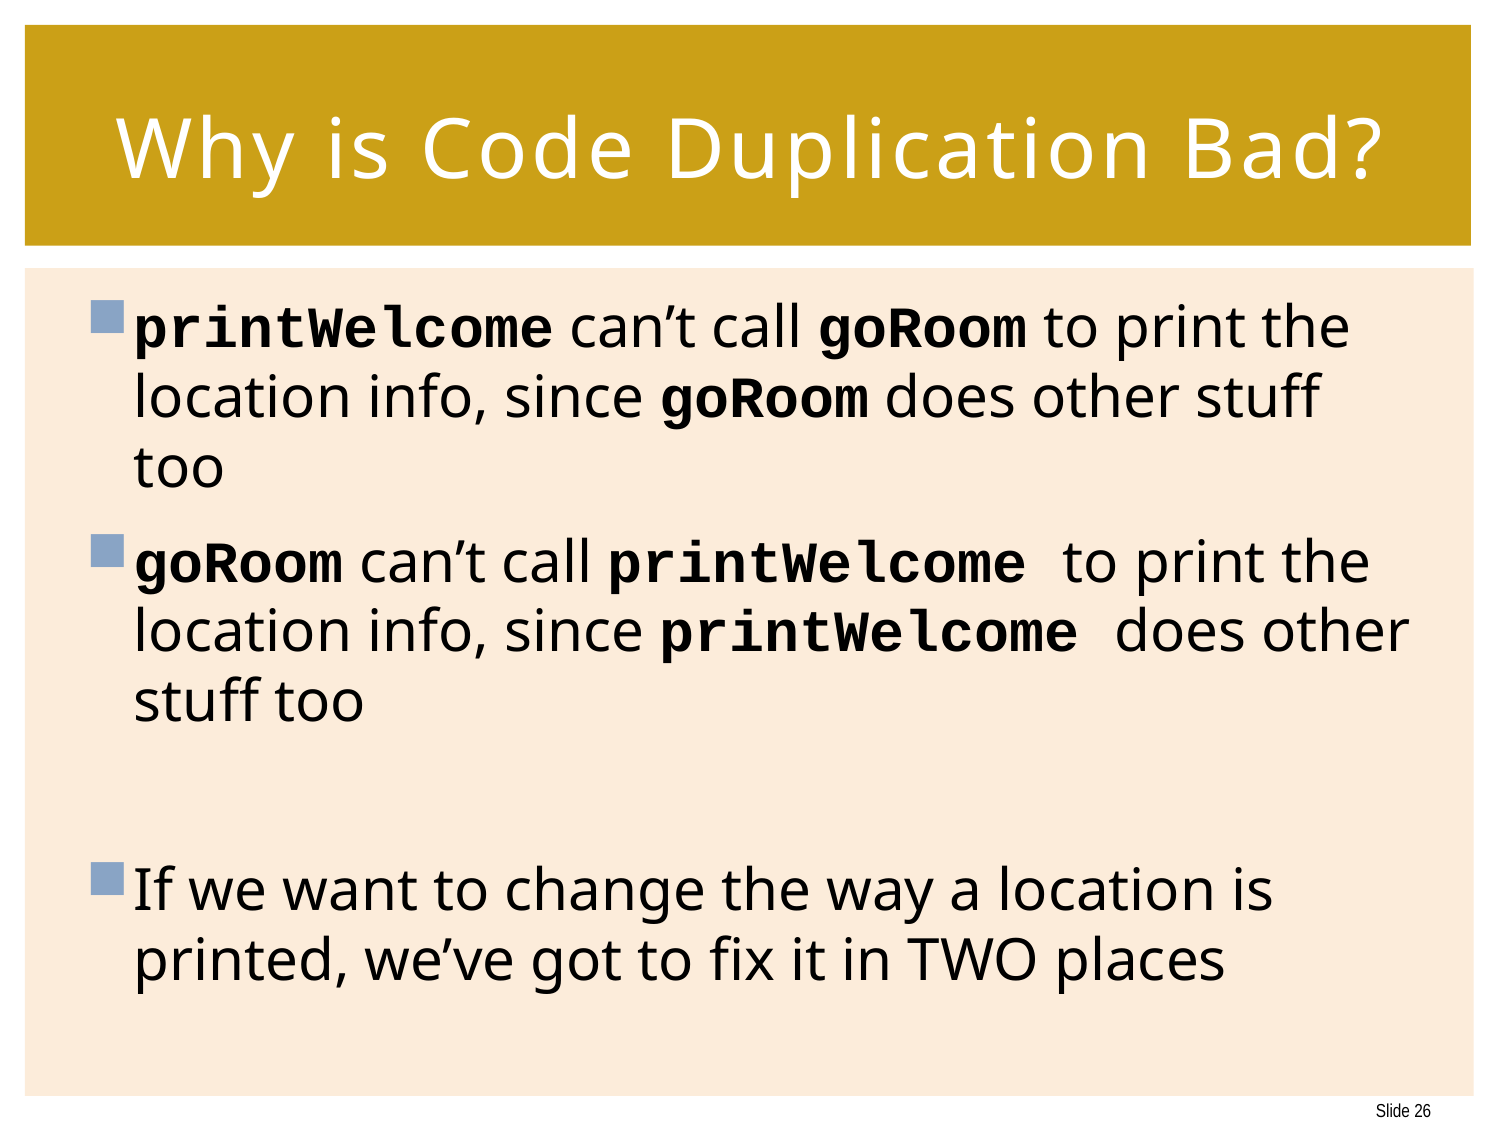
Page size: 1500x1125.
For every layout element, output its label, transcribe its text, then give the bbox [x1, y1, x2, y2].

list printWelcome can’t call goRoom to print the location info, since goRoom does other stuff too goRoom can’t call printWelcome to print the location info, since printWelcome does other stuff too If we want to change the way a location is printed, we’ve got to fix it in TWO places [62, 281, 1442, 1005]
title Why is Code Duplication Bad? [62, 58, 1438, 232]
